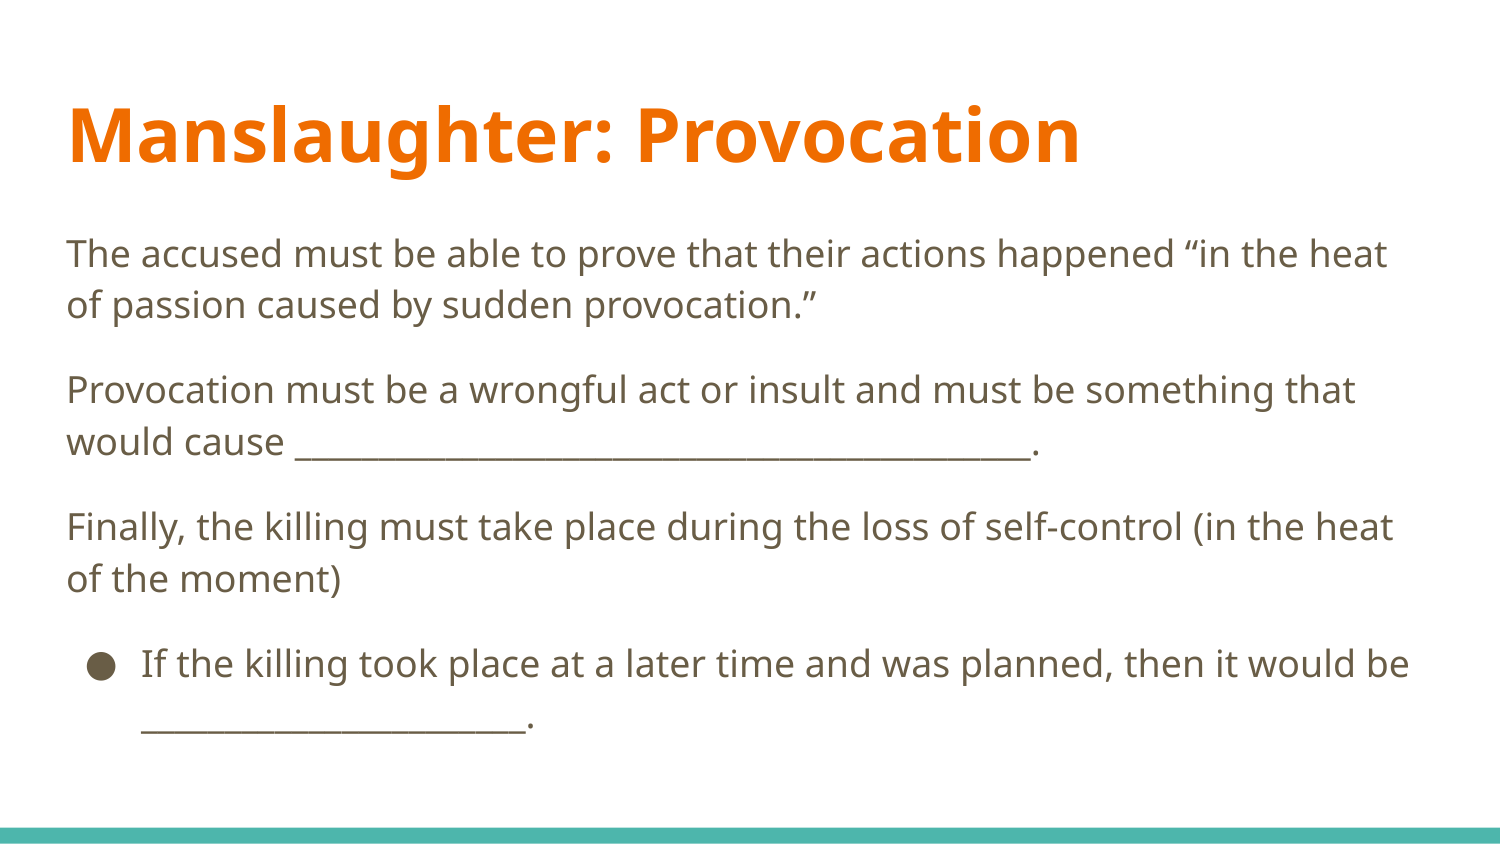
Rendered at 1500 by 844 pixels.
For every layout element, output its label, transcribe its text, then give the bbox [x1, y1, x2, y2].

list The accused must be able to prove that their actions happened “in the heat of passion caused by sudden provocation.” Provocation must be a wrongful act or insult and must be something that would cause ____________________________________________. Finally, the killing must take place during the loss of self-control (in the heat of the moment) If the killing took place at a later time and was planned, then it would be _______________________. [51, 207, 1449, 750]
title Manslaughter: Provocation [51, 72, 1449, 189]
